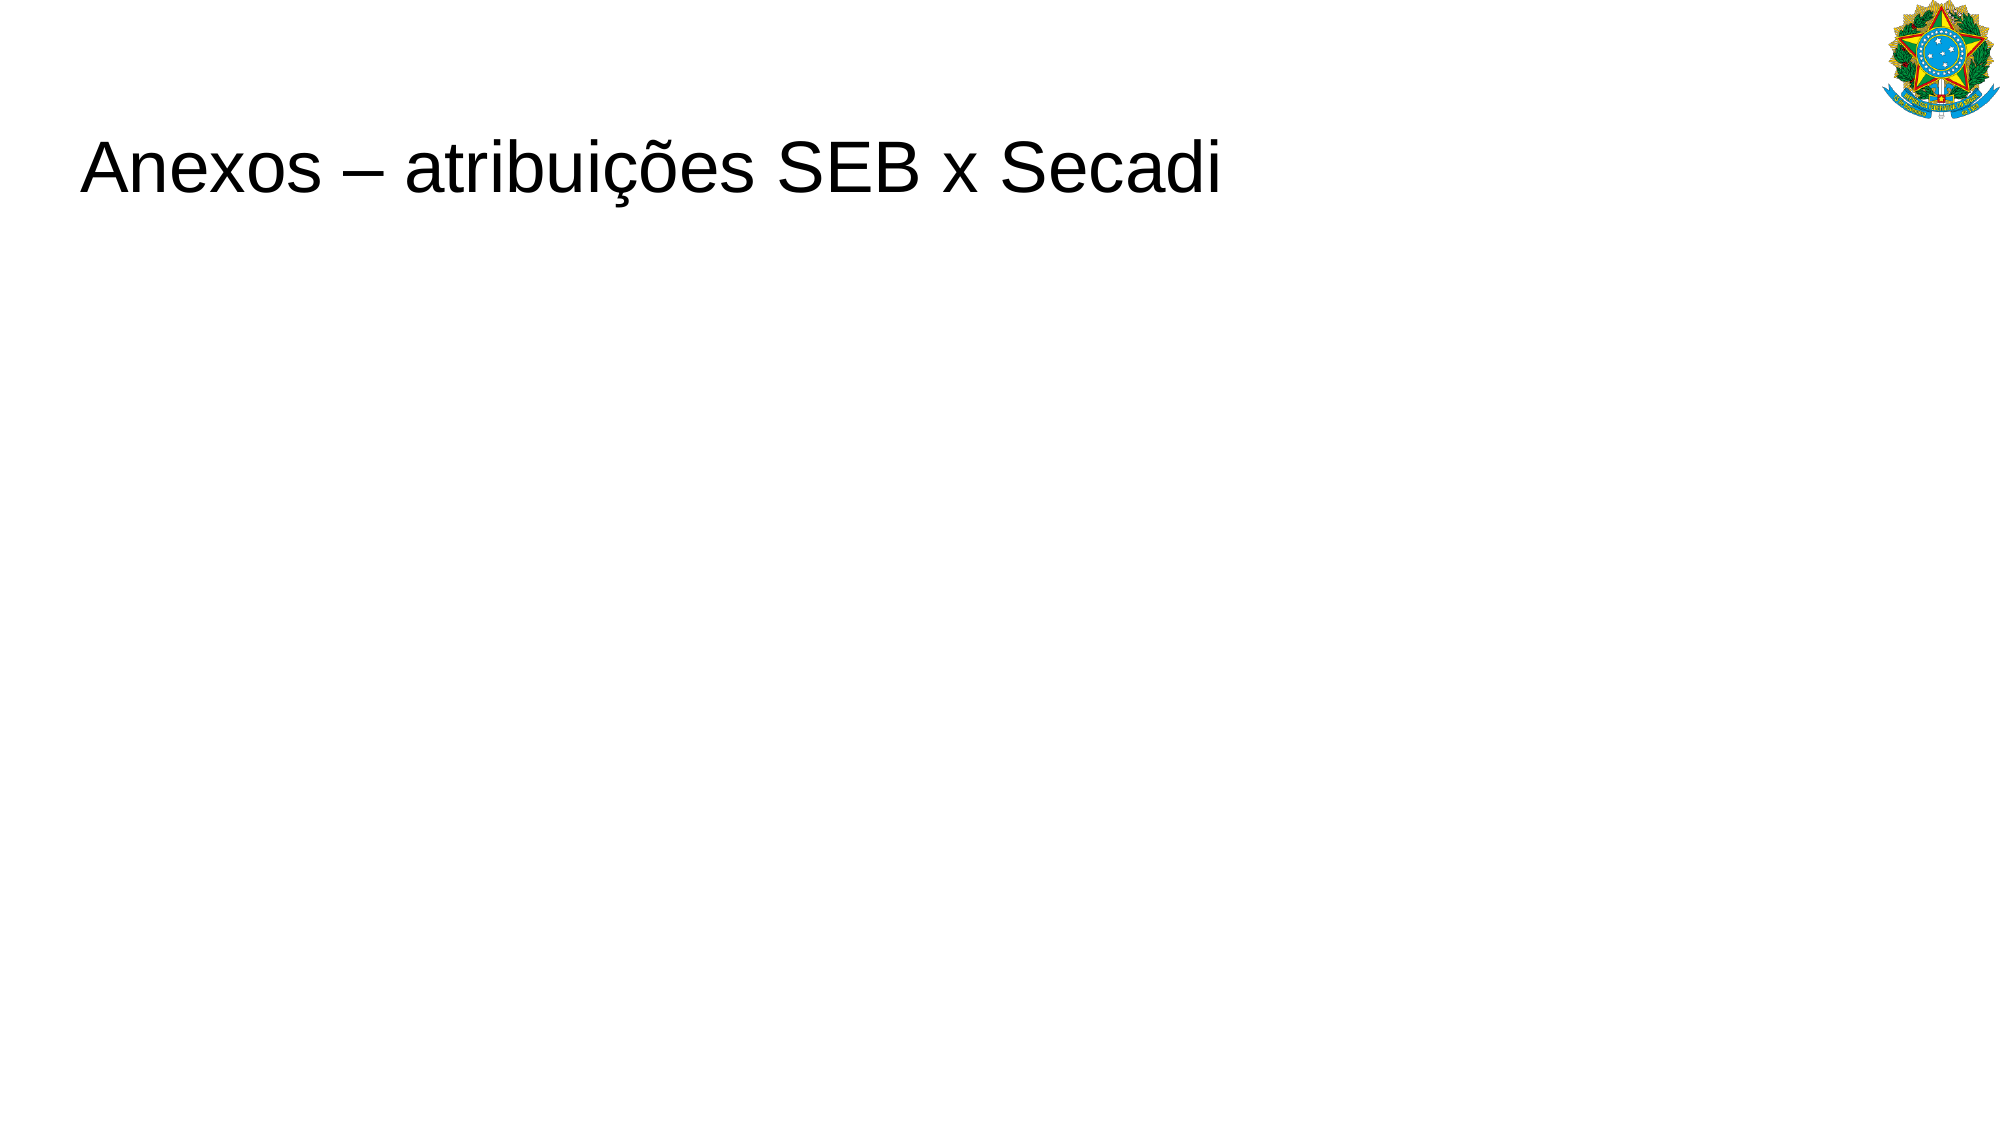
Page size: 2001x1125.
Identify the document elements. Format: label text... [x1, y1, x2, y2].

picture [1882, 0, 2000, 119]
picture [1959, 90, 2000, 119]
picture [1931, 112, 1951, 119]
picture [1943, 105, 1954, 110]
picture [1965, 95, 1977, 104]
title Anexos – atribuições SEB x Secadi [65, 59, 1863, 278]
picture [1905, 104, 1925, 115]
